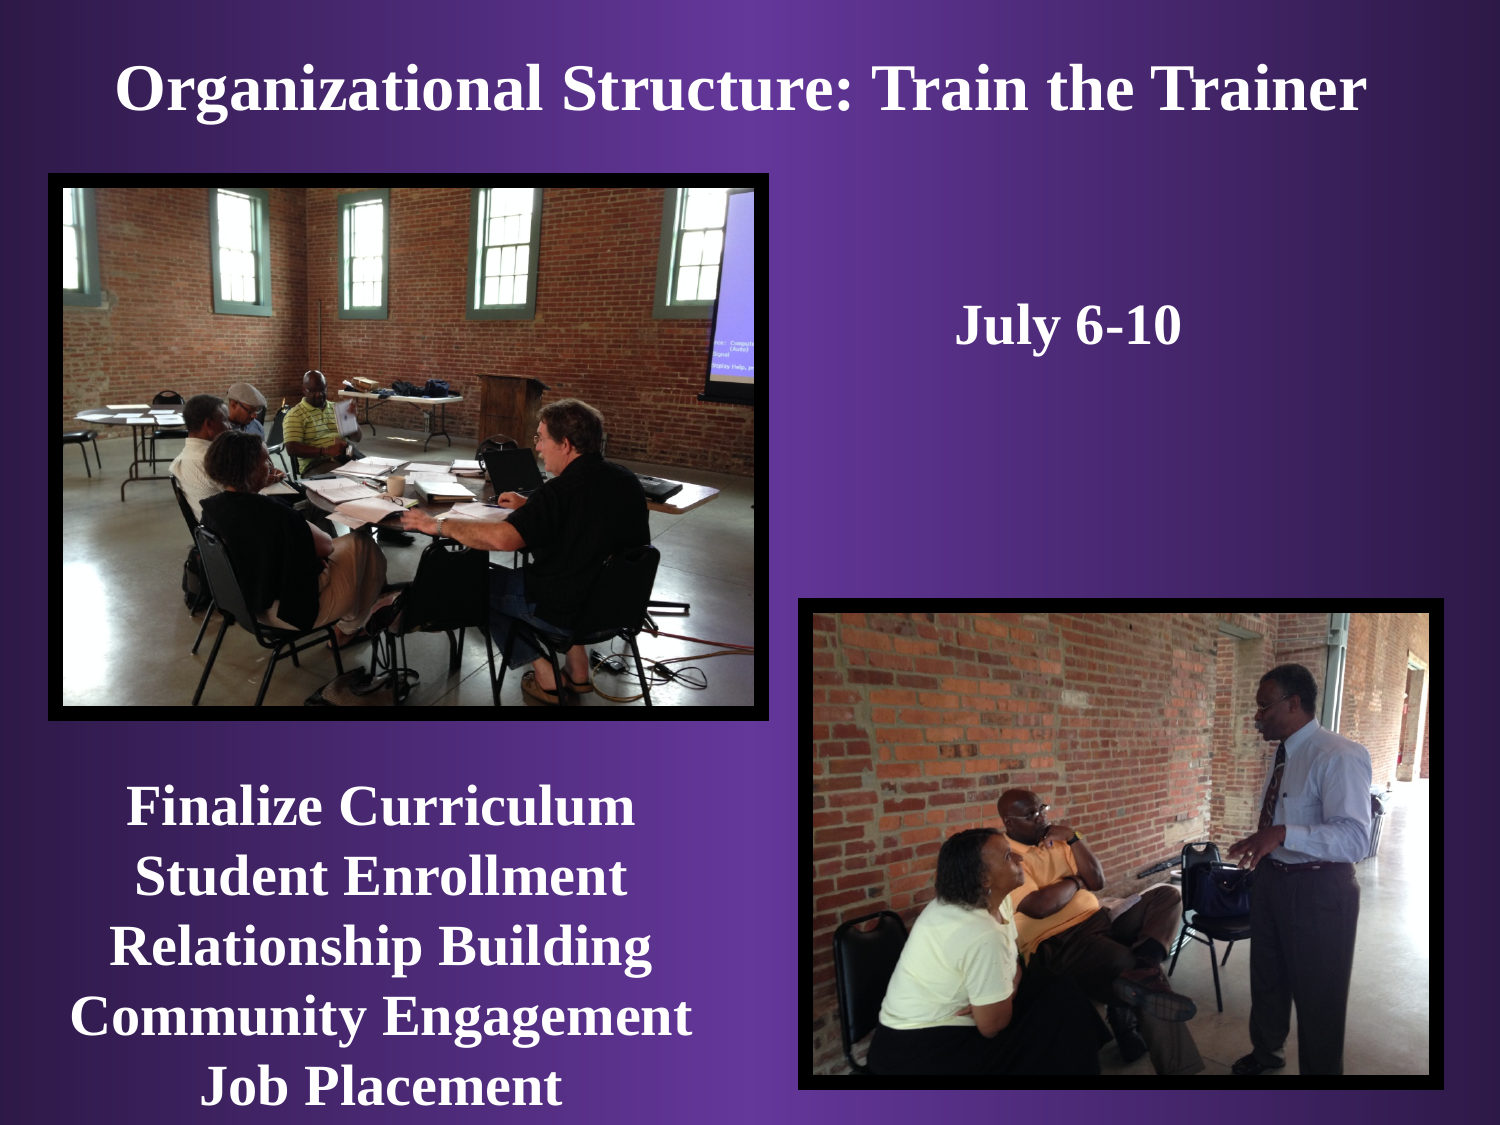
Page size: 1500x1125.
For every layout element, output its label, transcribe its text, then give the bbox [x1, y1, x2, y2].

text_box Finalize Curriculum Student Enrollment Relationship Building Community Engagement Job Placement [0, 862, 813, 1125]
picture [62, 187, 755, 707]
text_box Organizational Structure: Train the Trainer [0, 62, 1500, 175]
text_box July 6-10 [759, 299, 1500, 413]
picture [812, 612, 1430, 1076]
